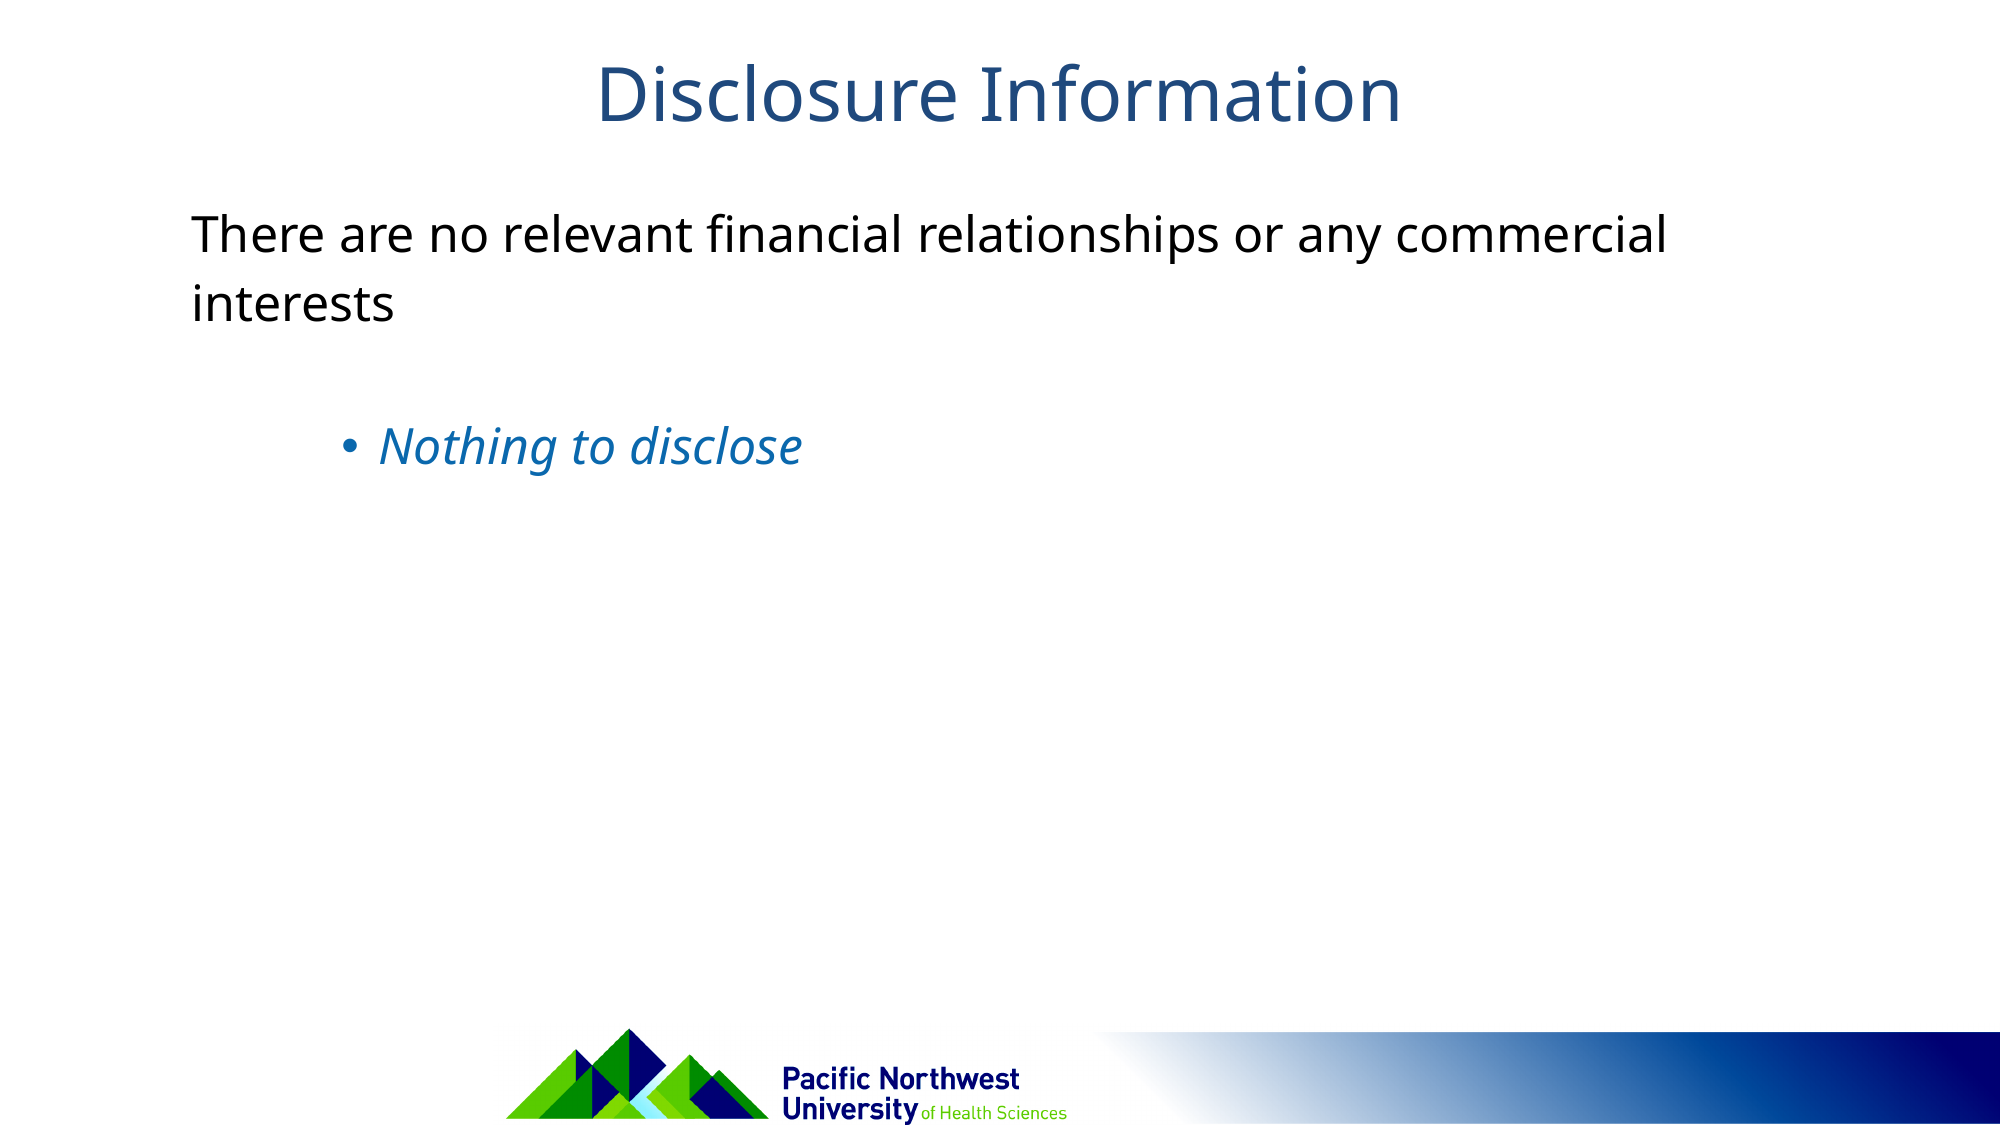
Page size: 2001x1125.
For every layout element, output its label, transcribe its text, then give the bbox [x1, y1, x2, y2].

title Disclosure Information [324, 29, 1675, 157]
picture [492, 1022, 2000, 1125]
list There are no relevant financial relationships or any commercial interests Nothing to disclose [176, 191, 1853, 964]
